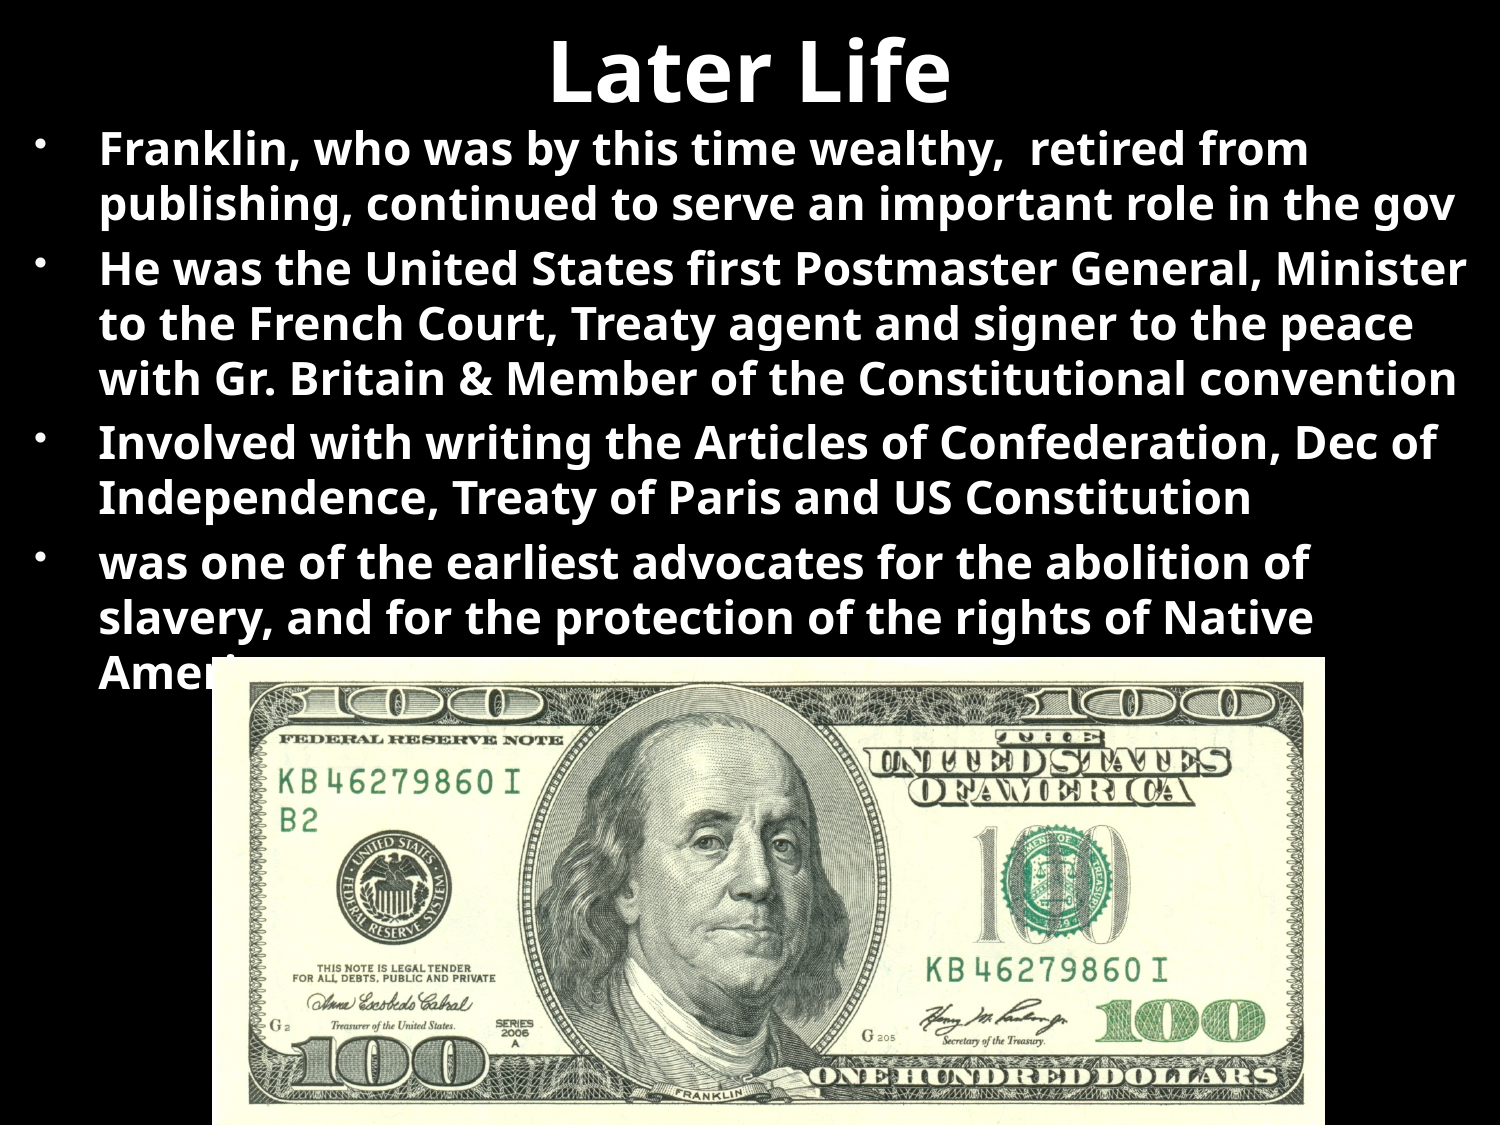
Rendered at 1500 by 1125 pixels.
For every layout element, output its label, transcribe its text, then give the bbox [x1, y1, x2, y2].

list Franklin, who was by this time wealthy, retired from publishing, continued to serve an important role in the gov He was the United States first Postmaster General, Minister to the French Court, Treaty agent and signer to the peace with Gr. Britain & Member of the Constitutional convention Involved with writing the Articles of Confederation, Dec of Independence, Treaty of Paris and US Constitution was one of the earliest advocates for the abolition of slavery, and for the protection of the rights of Native Americans [0, 112, 1500, 788]
title Later Life [75, 0, 1425, 112]
picture [212, 657, 1326, 1125]
